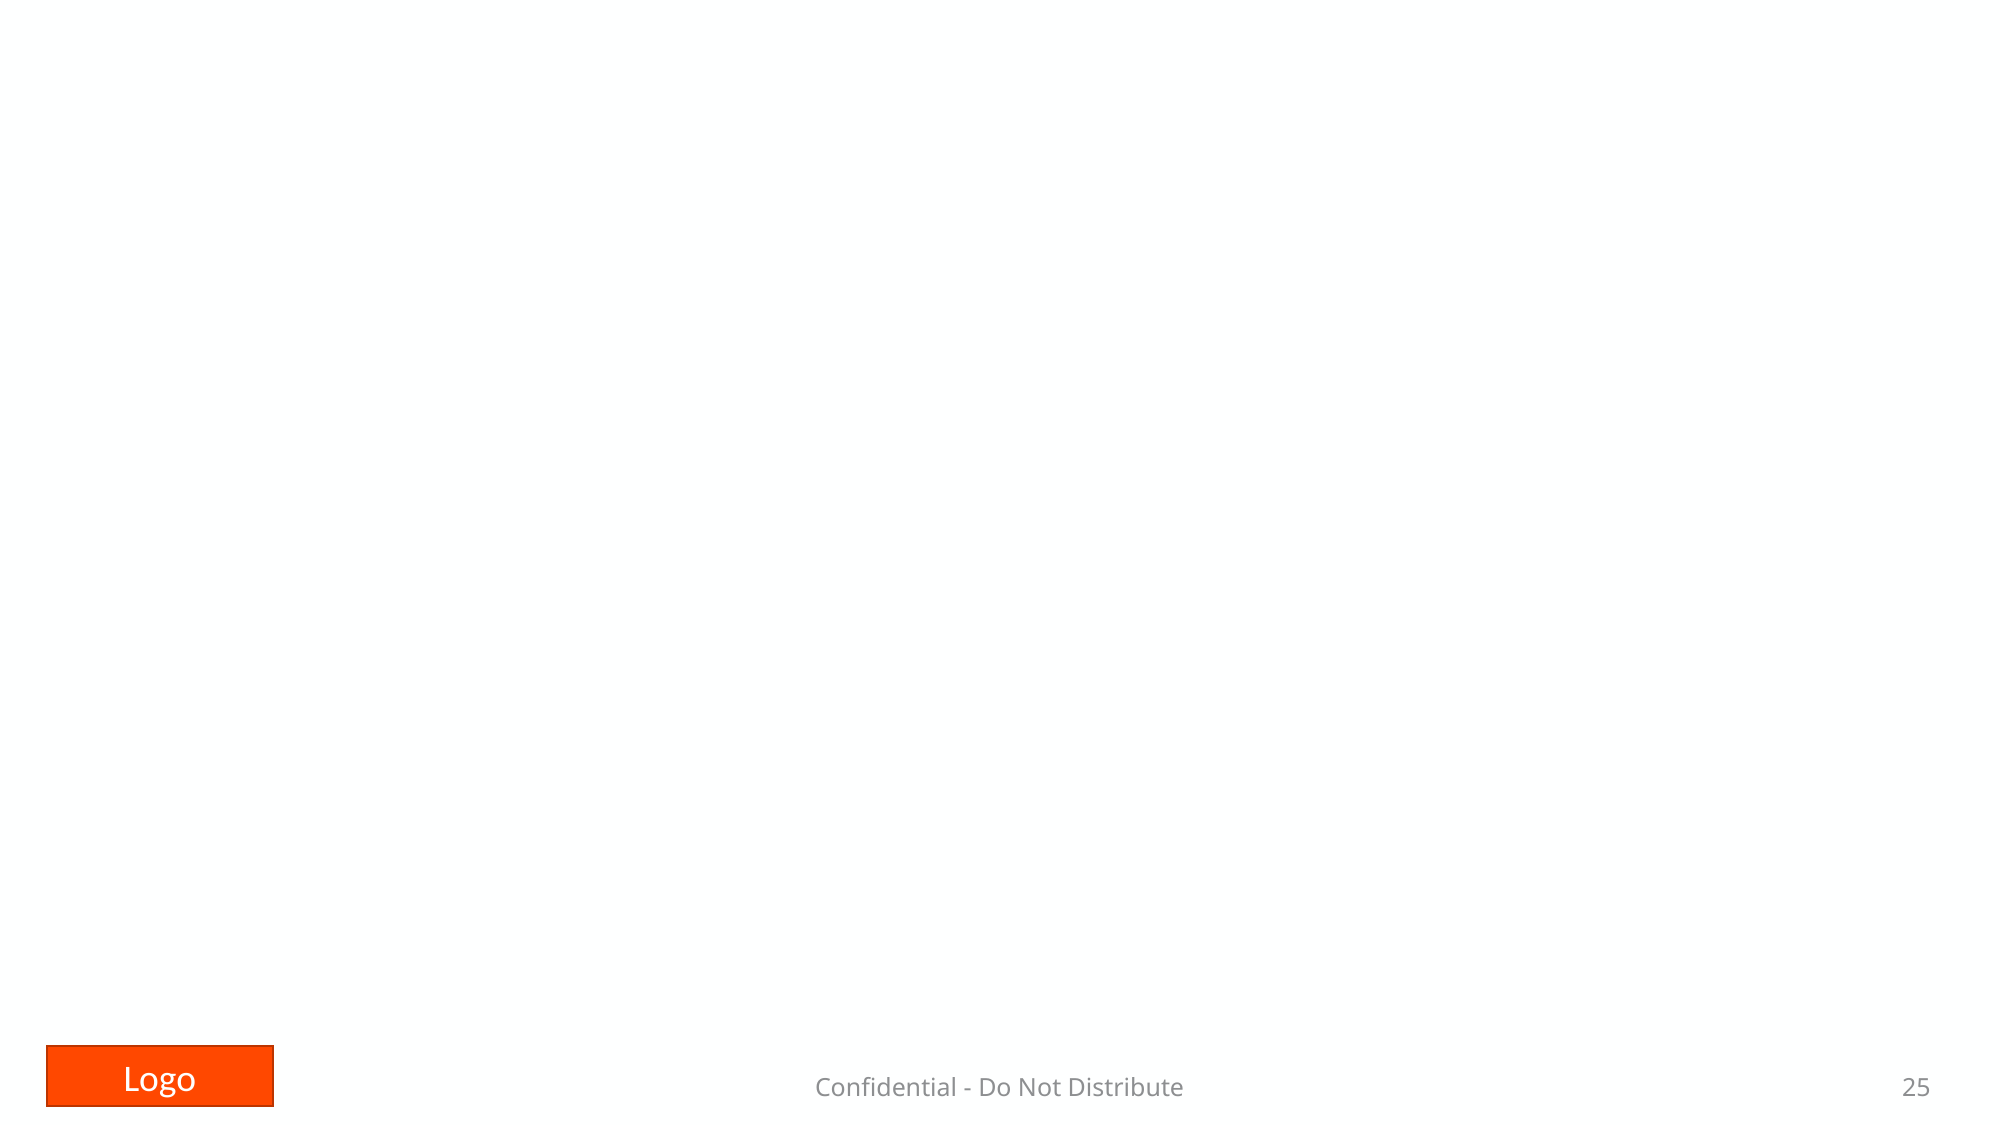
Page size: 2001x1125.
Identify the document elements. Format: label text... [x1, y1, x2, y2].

footer Confidential - Do Not Distribute [662, 1058, 1338, 1119]
slide_number 25 [1495, 1058, 1946, 1119]
